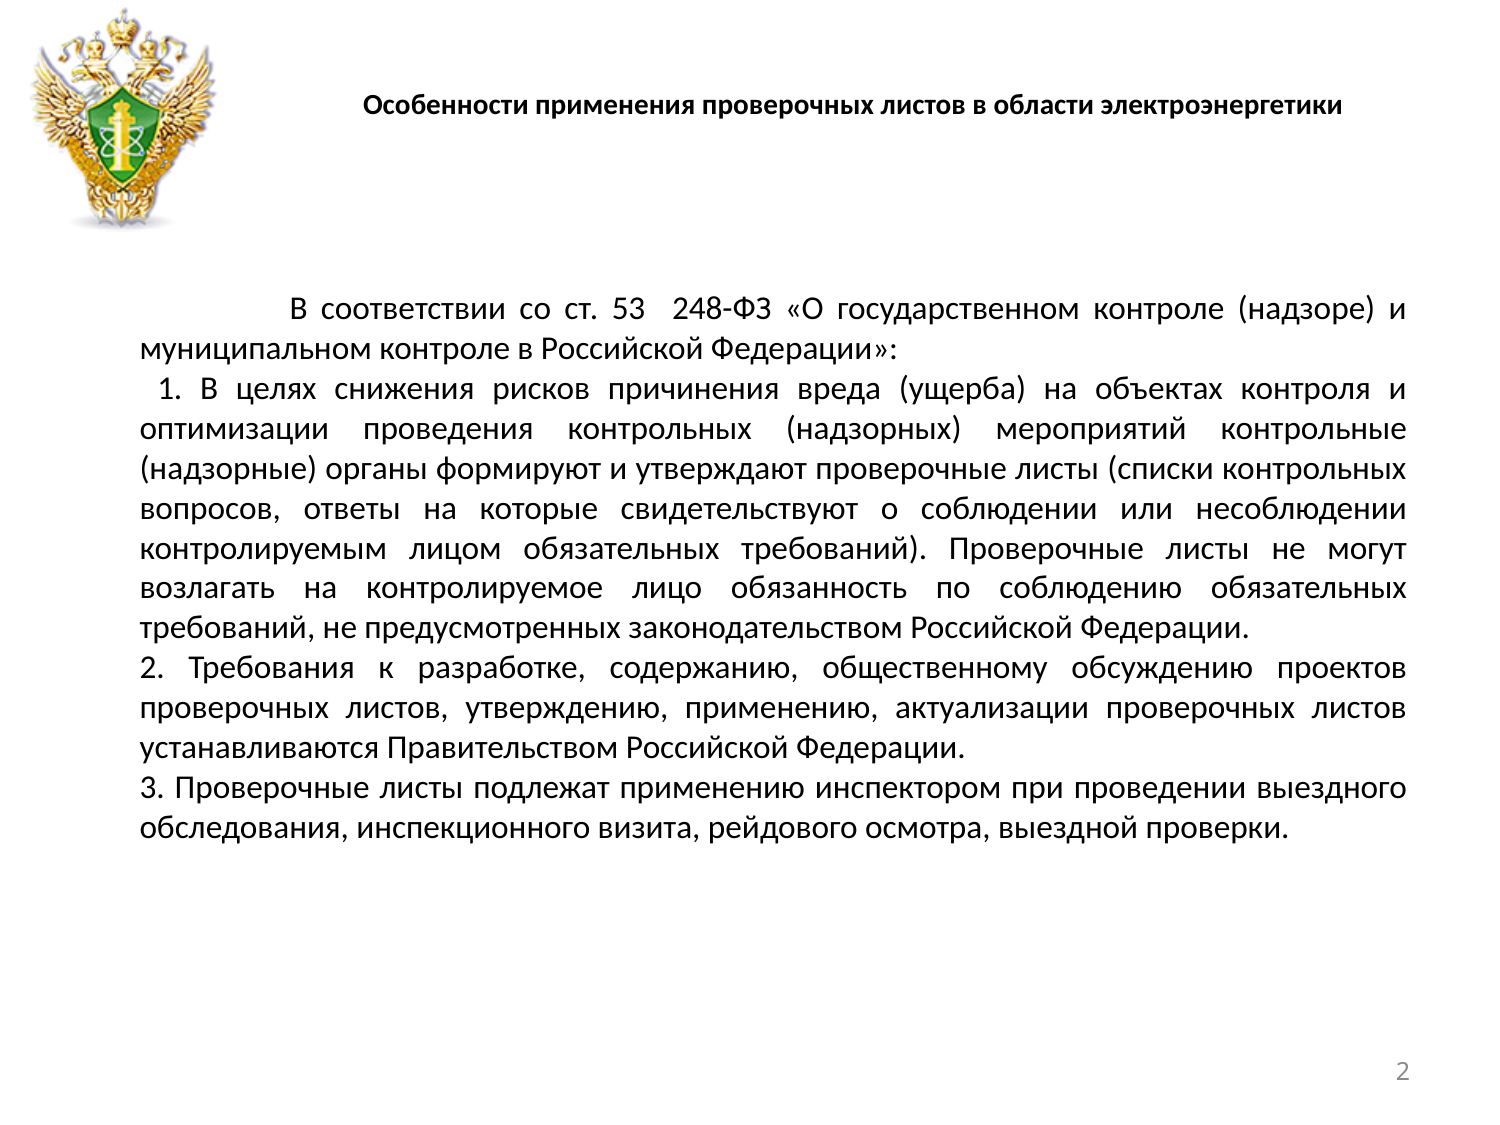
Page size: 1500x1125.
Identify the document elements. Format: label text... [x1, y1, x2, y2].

text_box В соответствии со ст. 53 248-ФЗ «О государственном контроле (надзоре) и муниципальном контроле в Российской Федерации»: 1. В целях снижения рисков причинения вреда (ущерба) на объектах контроля и оптимизации проведения контрольных (надзорных) мероприятий контрольные (надзорные) органы формируют и утверждают проверочные листы (списки контрольных вопросов, ответы на которые свидетельствуют о соблюдении или несоблюдении контролируемым лицом обязательных требований). Проверочные листы не могут возлагать на контролируемое лицо обязанность по соблюдению обязательных требований, не предусмотренных законодательством Российской Федерации. 2. Требования к разработке, содержанию, общественному обсуждению проектов проверочных листов, утверждению, применению, актуализации проверочных листов устанавливаются Правительством Российской Федерации. 3. Проверочные листы подлежат применению инспектором при проведении выездного обследования, инспекционного визита, рейдового осмотра, выездной проверки. [124, 278, 1424, 853]
text_box Особенности применения проверочных листов в области электроэнергетики [260, 69, 1447, 128]
slide_number 2 [1074, 1042, 1425, 1103]
picture [29, 7, 221, 232]
